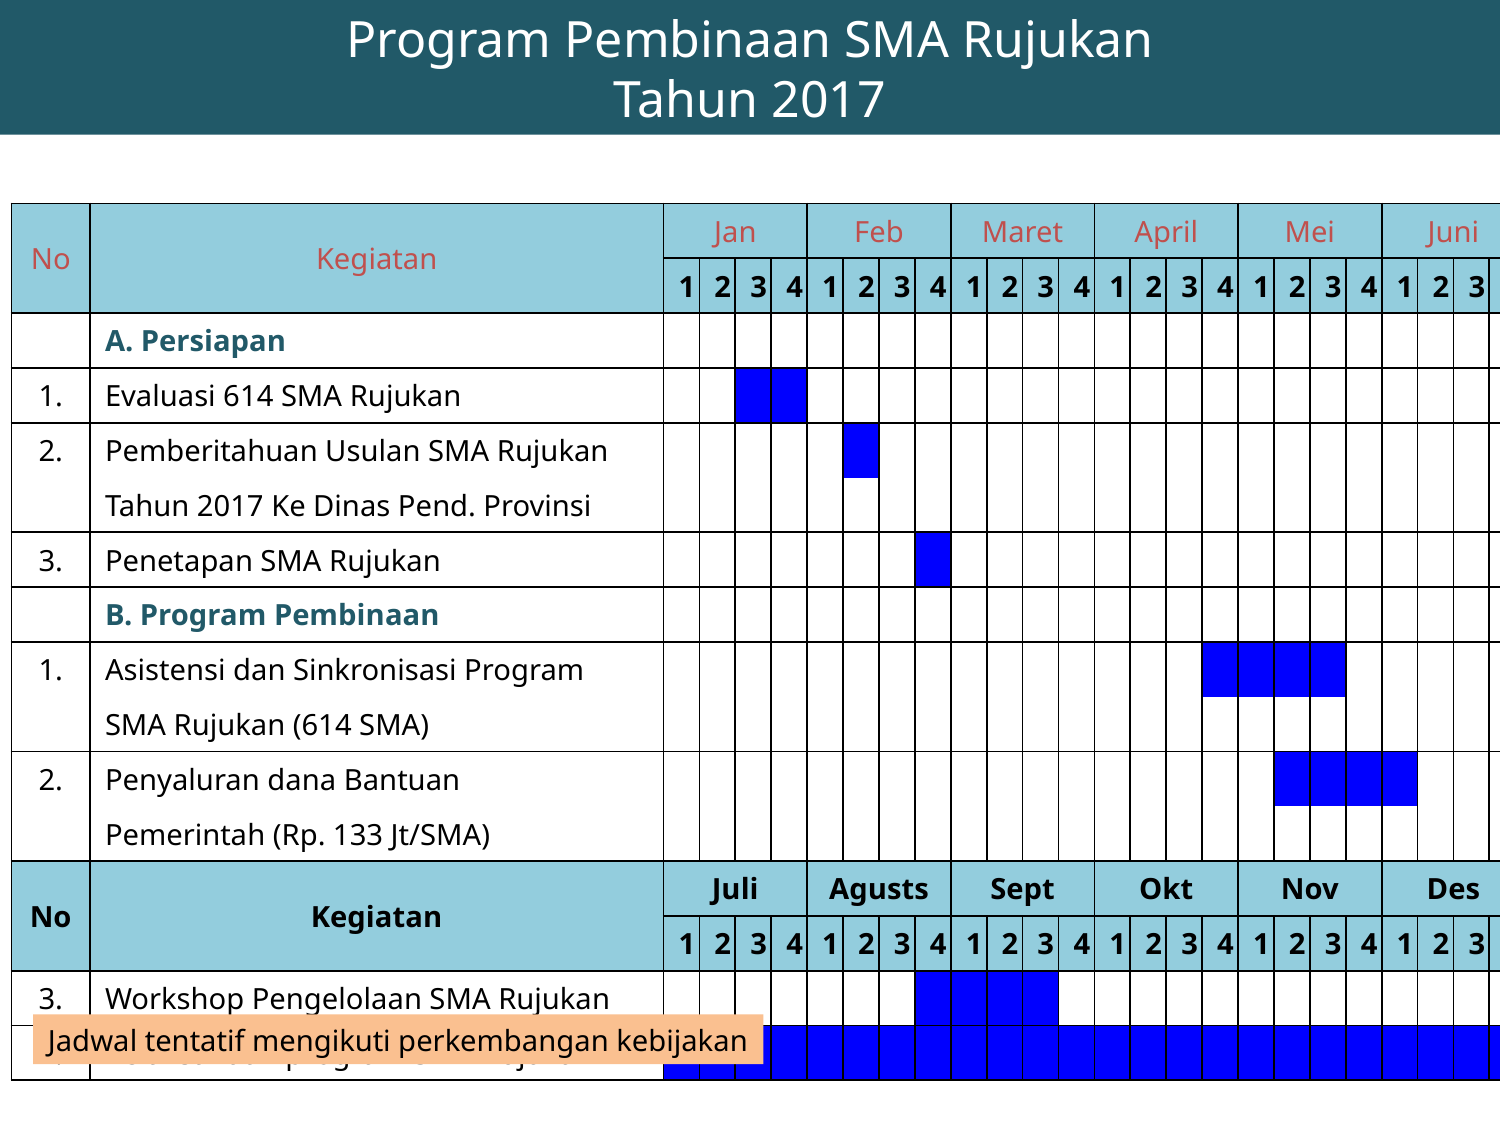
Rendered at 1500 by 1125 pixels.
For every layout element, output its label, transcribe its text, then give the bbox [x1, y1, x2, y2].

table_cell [772, 917, 806, 970]
table_cell [12, 588, 89, 641]
table_cell [880, 533, 914, 586]
table_cell 3 [1454, 259, 1488, 312]
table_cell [1383, 1026, 1417, 1079]
table_cell [1311, 314, 1345, 367]
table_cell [12, 972, 89, 1025]
table_cell [736, 478, 770, 531]
table_cell 3 [880, 259, 914, 312]
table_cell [700, 972, 734, 1014]
table_cell [1418, 314, 1453, 367]
table_cell [1239, 533, 1273, 586]
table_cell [916, 972, 950, 1025]
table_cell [952, 643, 986, 751]
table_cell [1454, 972, 1488, 1025]
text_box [33, 1014, 764, 1065]
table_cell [1095, 643, 1129, 751]
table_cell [1167, 588, 1201, 641]
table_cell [952, 972, 986, 1025]
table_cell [1203, 972, 1237, 1025]
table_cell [1275, 643, 1309, 751]
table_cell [1383, 752, 1417, 860]
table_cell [700, 917, 734, 970]
table_cell [844, 424, 878, 478]
table_cell [1167, 369, 1201, 422]
table_cell [1311, 478, 1345, 531]
table_cell [1383, 369, 1417, 422]
table_cell 2 [700, 259, 734, 312]
table_cell [736, 533, 770, 586]
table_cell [664, 752, 699, 860]
table_cell 3 [1311, 259, 1345, 312]
table_cell [1490, 314, 1500, 367]
table_cell [1454, 369, 1488, 422]
table_cell [952, 314, 986, 367]
table_cell [772, 478, 806, 531]
table_cell [916, 533, 950, 586]
table_cell [700, 314, 734, 367]
table_cell [808, 369, 842, 422]
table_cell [1454, 917, 1488, 970]
table_cell 4 [772, 259, 806, 312]
table_cell [916, 369, 950, 422]
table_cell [916, 643, 950, 751]
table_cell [1418, 643, 1453, 751]
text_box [0, 0, 1500, 135]
table_cell [808, 533, 842, 586]
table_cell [1059, 752, 1094, 860]
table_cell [1023, 643, 1058, 751]
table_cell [844, 972, 878, 1025]
table_cell [1347, 478, 1381, 531]
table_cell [1490, 643, 1500, 751]
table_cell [1203, 752, 1237, 860]
table_cell [664, 424, 699, 478]
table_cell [736, 1026, 770, 1079]
table_cell [1454, 478, 1488, 531]
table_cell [1311, 588, 1345, 641]
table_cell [1347, 588, 1381, 641]
table_cell [1383, 424, 1417, 478]
table_cell [1023, 369, 1058, 422]
table_cell [1131, 478, 1165, 531]
table_cell [1095, 314, 1129, 367]
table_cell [1275, 752, 1309, 860]
table_cell [808, 424, 842, 478]
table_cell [1311, 917, 1345, 970]
table_cell [1167, 424, 1201, 478]
table_cell [844, 314, 878, 367]
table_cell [1418, 917, 1453, 970]
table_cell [1023, 972, 1058, 1025]
table_cell [1095, 369, 1129, 422]
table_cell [1203, 917, 1237, 970]
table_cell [1167, 972, 1201, 1025]
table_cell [736, 643, 770, 751]
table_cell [1059, 643, 1094, 751]
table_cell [91, 752, 663, 860]
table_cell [1275, 1026, 1309, 1079]
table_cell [1203, 588, 1237, 641]
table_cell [1311, 972, 1345, 1025]
table_cell 4 [916, 259, 950, 312]
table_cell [1095, 972, 1129, 1025]
table_cell [1347, 424, 1381, 478]
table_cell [1454, 752, 1488, 860]
table_cell 1 [1239, 259, 1273, 312]
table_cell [1275, 917, 1309, 970]
table_cell [916, 424, 950, 478]
table_cell [1023, 424, 1058, 478]
table_cell 4 [1347, 259, 1381, 312]
table_cell [664, 588, 699, 641]
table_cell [952, 1026, 986, 1079]
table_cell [12, 862, 89, 970]
table_cell [1095, 424, 1129, 478]
table_cell [1383, 478, 1417, 531]
table_cell [1239, 369, 1273, 422]
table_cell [664, 1065, 699, 1079]
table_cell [844, 917, 878, 970]
table_cell [12, 314, 89, 367]
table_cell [988, 643, 1022, 751]
table_cell 1 [808, 259, 842, 312]
table_cell [952, 588, 986, 641]
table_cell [1023, 1026, 1058, 1079]
table_cell [700, 478, 734, 531]
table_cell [1059, 917, 1094, 970]
table_cell [1311, 424, 1345, 478]
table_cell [952, 752, 986, 860]
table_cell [736, 752, 770, 860]
table_cell [1131, 314, 1165, 367]
table_cell [664, 533, 699, 586]
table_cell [1490, 1026, 1500, 1079]
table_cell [1383, 643, 1417, 751]
table_cell [1131, 533, 1165, 586]
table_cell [1059, 972, 1094, 1025]
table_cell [1418, 752, 1453, 860]
table_cell [1418, 369, 1453, 422]
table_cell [700, 752, 734, 860]
table_cell [700, 588, 734, 641]
table_cell [1454, 314, 1488, 367]
table_cell 1 [664, 259, 699, 312]
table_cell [1131, 588, 1165, 641]
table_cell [91, 862, 663, 970]
table_cell 4 [1203, 259, 1237, 312]
table_cell [988, 533, 1022, 586]
table_cell [1059, 314, 1094, 367]
table_cell Evaluasi 614 SMA Rujukan [91, 369, 663, 422]
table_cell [1023, 588, 1058, 641]
table_cell [1059, 478, 1094, 531]
table_cell [952, 533, 986, 586]
table_cell [772, 588, 806, 641]
table_cell [772, 424, 806, 478]
table_cell [1239, 478, 1273, 531]
table_cell [1275, 478, 1309, 531]
table_cell [1239, 424, 1273, 478]
table_cell [880, 369, 914, 422]
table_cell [988, 917, 1022, 970]
table_cell [916, 478, 950, 531]
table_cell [1239, 752, 1273, 860]
table_cell [1454, 533, 1488, 586]
table_header April [1095, 204, 1237, 257]
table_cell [772, 643, 806, 751]
table_cell [736, 588, 770, 641]
table_cell [1131, 369, 1165, 422]
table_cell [808, 972, 842, 1025]
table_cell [12, 752, 89, 860]
table_cell [1490, 478, 1500, 531]
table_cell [988, 752, 1022, 860]
table_header No [12, 204, 89, 312]
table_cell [1490, 752, 1500, 860]
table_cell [1490, 972, 1500, 1025]
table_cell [880, 1026, 914, 1079]
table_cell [1167, 917, 1201, 970]
table_cell [700, 533, 734, 586]
table_cell [1203, 424, 1237, 478]
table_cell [772, 1026, 806, 1079]
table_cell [1347, 752, 1381, 860]
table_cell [1131, 752, 1165, 860]
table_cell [12, 1026, 89, 1079]
table_cell [1347, 369, 1381, 422]
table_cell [1023, 752, 1058, 860]
table_cell [916, 314, 950, 367]
table_cell Tahun 2017 Ke Dinas Pend. Provinsi [91, 478, 663, 531]
table_cell [1167, 533, 1201, 586]
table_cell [1131, 917, 1165, 970]
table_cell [952, 862, 1094, 915]
table_cell 2 [1275, 259, 1309, 312]
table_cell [880, 752, 914, 860]
table_cell 2 [844, 259, 878, 312]
table_cell [880, 314, 914, 367]
table_cell [1275, 314, 1309, 367]
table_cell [1167, 752, 1201, 860]
table_cell Penetapan SMA Rujukan [91, 533, 663, 586]
table_cell A. Persiapan [91, 314, 663, 367]
table_cell [664, 369, 699, 422]
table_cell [916, 1026, 950, 1079]
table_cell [1095, 588, 1129, 641]
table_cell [1239, 917, 1273, 970]
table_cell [844, 752, 878, 860]
table_cell [808, 314, 842, 367]
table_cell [736, 917, 770, 970]
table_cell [988, 972, 1022, 1025]
table_cell [988, 424, 1022, 478]
table_cell [700, 369, 734, 422]
table_cell [736, 314, 770, 367]
table_cell [1383, 314, 1417, 367]
table_cell [1023, 533, 1058, 586]
table_cell [844, 369, 878, 422]
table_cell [1167, 1026, 1201, 1079]
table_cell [664, 917, 699, 970]
table_header Mei [1239, 204, 1381, 257]
table_cell [772, 533, 806, 586]
table_cell [988, 478, 1022, 531]
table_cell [988, 1026, 1022, 1079]
table_cell [700, 424, 734, 478]
table_cell [880, 478, 914, 531]
table_cell [1059, 424, 1094, 478]
table_cell Pemberitahuan Usulan SMA Rujukan [91, 424, 663, 478]
table_cell [664, 314, 699, 367]
table_cell [1275, 533, 1309, 586]
table_cell [952, 478, 986, 531]
table_cell [1023, 314, 1058, 367]
table_cell 2 [1418, 259, 1453, 312]
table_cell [1059, 588, 1094, 641]
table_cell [664, 643, 699, 751]
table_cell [1095, 862, 1237, 915]
table_cell [844, 533, 878, 586]
table_cell [736, 369, 770, 422]
table_cell [844, 478, 878, 531]
table_cell [844, 588, 878, 641]
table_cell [1490, 588, 1500, 641]
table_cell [1347, 1026, 1381, 1079]
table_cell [916, 917, 950, 970]
table_cell 4 [1490, 259, 1500, 312]
table_cell [1275, 424, 1309, 478]
table_cell [772, 369, 806, 422]
table_cell [12, 478, 89, 531]
table_cell [808, 478, 842, 531]
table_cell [1131, 643, 1165, 751]
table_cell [1347, 917, 1381, 970]
table_cell 2 [988, 259, 1022, 312]
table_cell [916, 752, 950, 860]
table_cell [1275, 588, 1309, 641]
table_cell [988, 369, 1022, 422]
table_cell 1 [952, 259, 986, 312]
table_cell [1454, 1026, 1488, 1079]
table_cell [844, 1026, 878, 1079]
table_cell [1383, 917, 1417, 970]
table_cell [1418, 1026, 1453, 1079]
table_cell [700, 643, 734, 751]
table_cell [988, 314, 1022, 367]
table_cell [664, 862, 806, 915]
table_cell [772, 752, 806, 860]
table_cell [1418, 972, 1453, 1025]
table_cell [1275, 369, 1309, 422]
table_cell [1023, 917, 1058, 970]
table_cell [1095, 752, 1129, 860]
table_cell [700, 1065, 734, 1079]
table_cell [1311, 1026, 1345, 1079]
table_cell [1203, 478, 1237, 531]
table_cell [1095, 478, 1129, 531]
table_cell [1167, 478, 1201, 531]
table_header Feb [808, 204, 950, 257]
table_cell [1490, 917, 1500, 970]
table_cell [664, 478, 699, 531]
table_cell [1059, 533, 1094, 586]
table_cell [1239, 972, 1273, 1025]
table_cell [1167, 314, 1201, 367]
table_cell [1131, 972, 1165, 1025]
table_cell [1311, 533, 1345, 586]
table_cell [1239, 1026, 1273, 1079]
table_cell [952, 917, 986, 970]
table_cell 3 [1023, 259, 1058, 312]
table_cell [1059, 369, 1094, 422]
table_cell B. Program Pembinaan [91, 588, 663, 641]
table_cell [1275, 972, 1309, 1025]
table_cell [1131, 1026, 1165, 1079]
table_cell 2 [1131, 259, 1165, 312]
table_cell [736, 424, 770, 478]
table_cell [1454, 643, 1488, 751]
table_cell 4 [1059, 259, 1094, 312]
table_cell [880, 917, 914, 970]
table_cell [1490, 369, 1500, 422]
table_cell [91, 643, 663, 751]
table_cell 3 [1167, 259, 1201, 312]
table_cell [808, 1026, 842, 1079]
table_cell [880, 972, 914, 1025]
table_header Jan [664, 204, 806, 257]
table_header Juni [1383, 204, 1500, 257]
table_cell [1203, 533, 1237, 586]
table_cell 1 [1383, 259, 1417, 312]
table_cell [736, 972, 770, 1025]
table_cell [808, 643, 842, 751]
table_cell [1418, 533, 1453, 586]
table_cell [1239, 314, 1273, 367]
table_cell [1203, 369, 1237, 422]
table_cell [91, 1065, 663, 1079]
table_header Kegiatan [91, 204, 663, 312]
table_cell [880, 588, 914, 641]
table_cell [1203, 314, 1237, 367]
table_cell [1059, 1026, 1094, 1079]
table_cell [1418, 588, 1453, 641]
table_cell 2. [12, 424, 89, 478]
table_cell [880, 643, 914, 751]
table_cell [772, 314, 806, 367]
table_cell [1095, 917, 1129, 970]
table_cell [1311, 752, 1345, 860]
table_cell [1383, 588, 1417, 641]
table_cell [1203, 1026, 1237, 1079]
table_cell [952, 369, 986, 422]
table_cell [1383, 533, 1417, 586]
table_cell [808, 588, 842, 641]
table_cell 1 [1095, 259, 1129, 312]
table_cell [1023, 478, 1058, 531]
table_cell 3. [12, 533, 89, 586]
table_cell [1203, 643, 1237, 751]
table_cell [1347, 972, 1381, 1025]
table_cell [916, 588, 950, 641]
table_cell 3 [736, 259, 770, 312]
table_cell [1131, 424, 1165, 478]
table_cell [808, 752, 842, 860]
table_cell [1347, 314, 1381, 367]
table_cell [844, 643, 878, 751]
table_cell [1167, 643, 1201, 751]
table_cell [1454, 424, 1488, 478]
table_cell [1239, 643, 1273, 751]
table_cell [1311, 643, 1345, 751]
table_cell [1347, 533, 1381, 586]
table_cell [988, 588, 1022, 641]
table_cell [772, 972, 806, 1025]
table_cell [808, 917, 842, 970]
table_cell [91, 972, 663, 1014]
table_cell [1347, 643, 1381, 751]
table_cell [1454, 588, 1488, 641]
table_cell [1311, 369, 1345, 422]
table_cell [1383, 972, 1417, 1025]
table_cell [880, 424, 914, 478]
table_cell [952, 424, 986, 478]
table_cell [1239, 588, 1273, 641]
table_cell 1. [12, 369, 89, 422]
table_cell [1418, 478, 1453, 531]
table_cell [1418, 424, 1453, 478]
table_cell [1383, 862, 1500, 915]
table_cell [1095, 533, 1129, 586]
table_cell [1095, 1026, 1129, 1079]
table_cell [1490, 533, 1500, 586]
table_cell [664, 972, 699, 1014]
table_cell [1239, 862, 1381, 915]
table_header Maret [952, 204, 1094, 257]
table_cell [12, 643, 89, 751]
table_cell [808, 862, 950, 915]
table_cell [1490, 424, 1500, 478]
